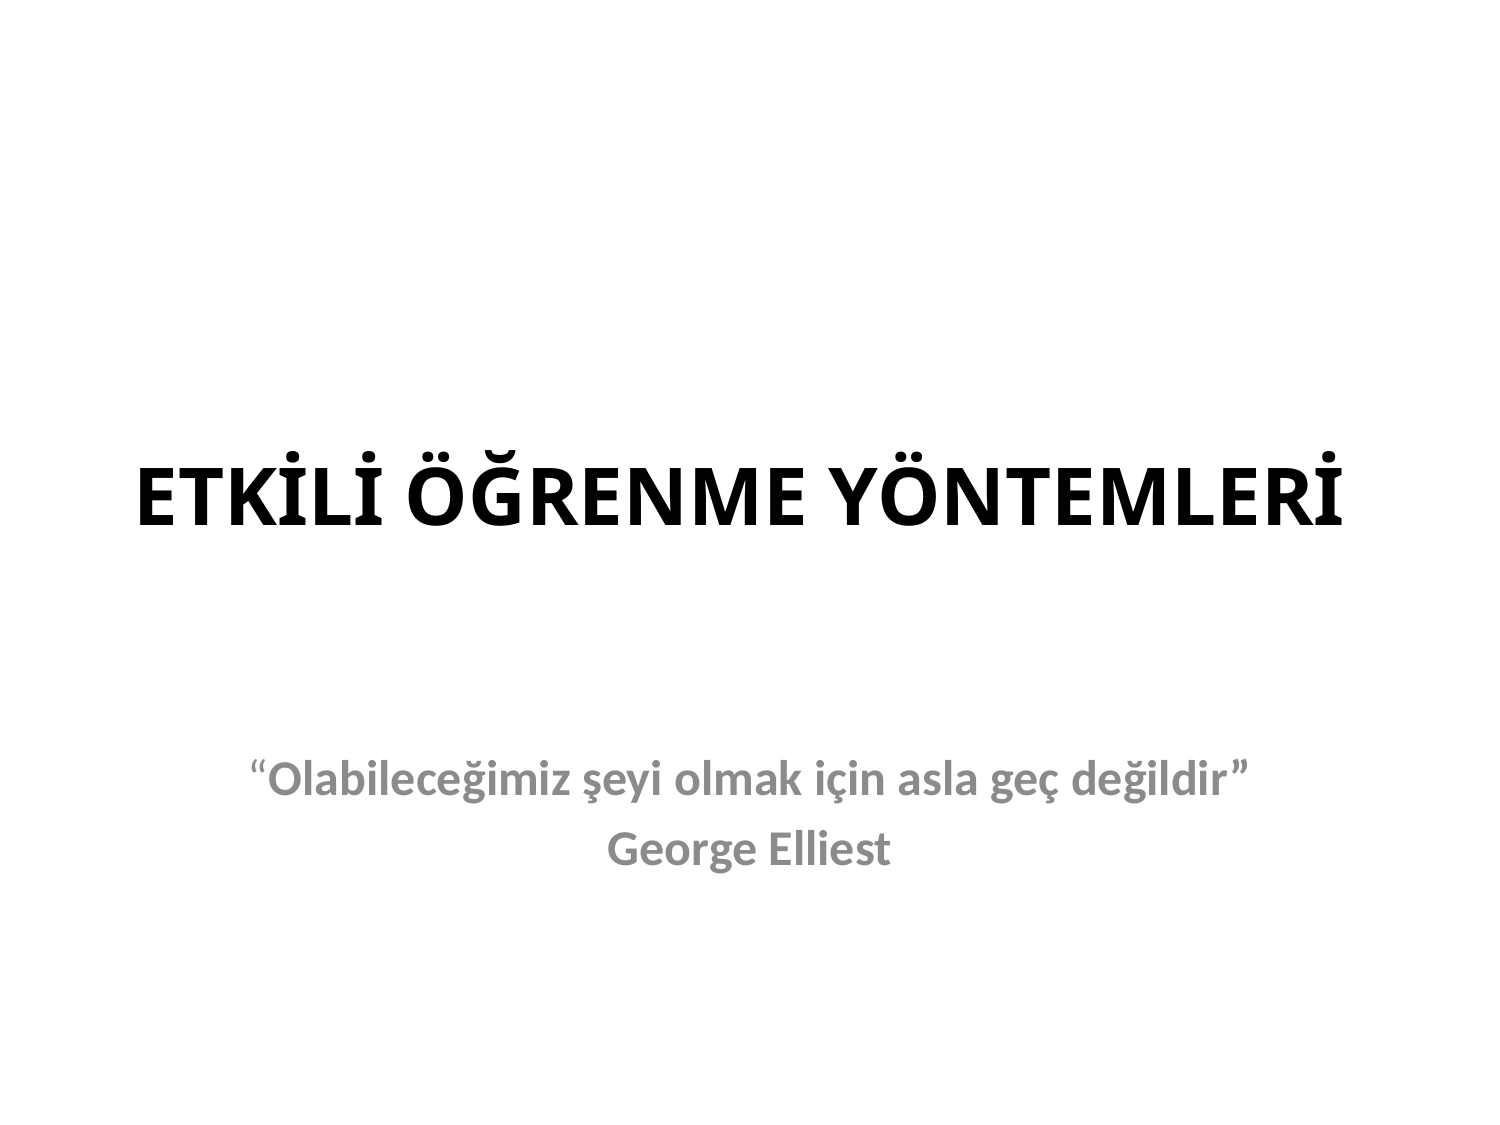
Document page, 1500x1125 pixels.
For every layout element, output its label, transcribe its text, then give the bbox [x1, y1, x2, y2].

subtitle “Olabileceğimiz şeyi olmak için asla geç değildir” George Elliest [225, 597, 1275, 925]
title ETKİLİ ÖĞRENME YÖNTEMLERİ [112, 278, 1388, 591]
